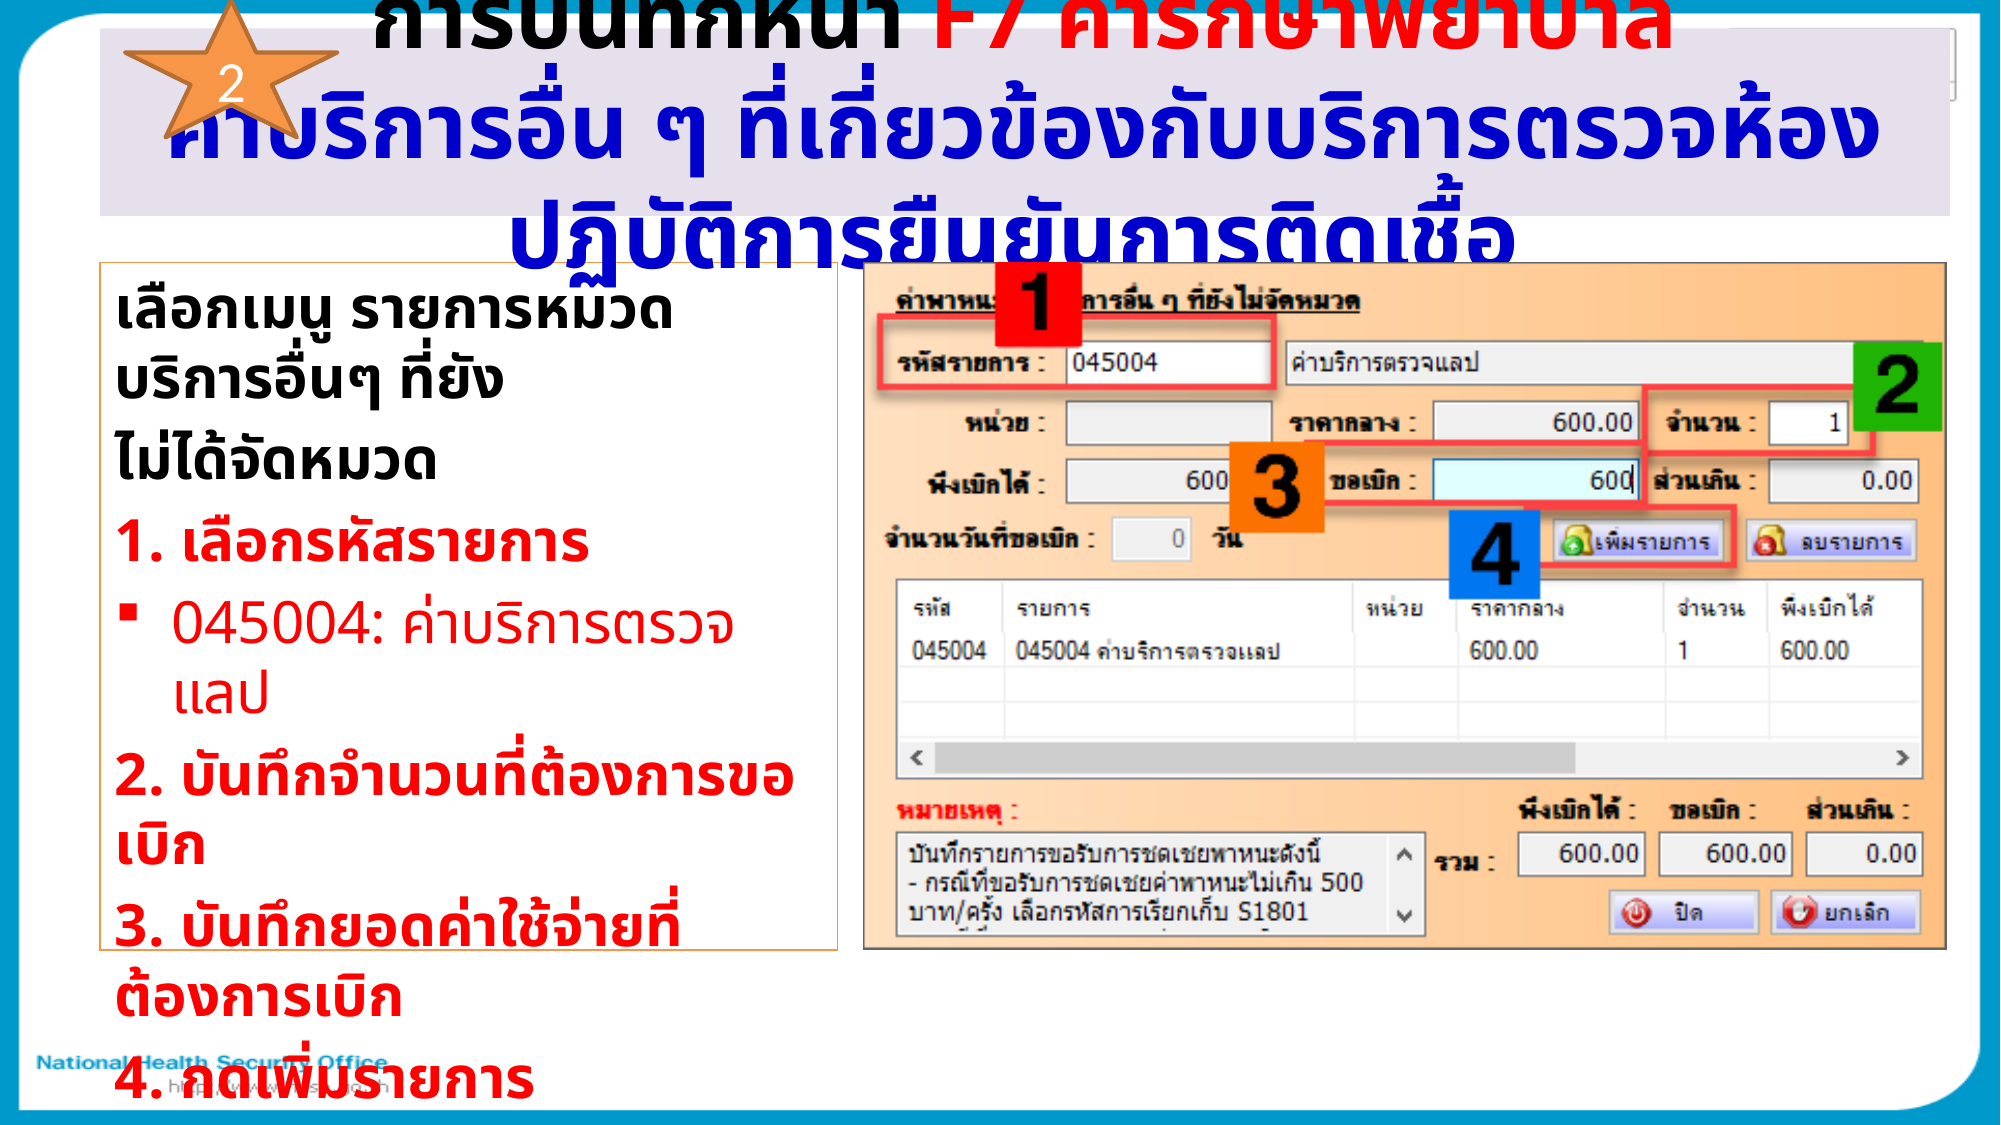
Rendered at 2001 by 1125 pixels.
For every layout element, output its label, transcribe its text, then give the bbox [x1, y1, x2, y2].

picture [19, 0, 1980, 1110]
list เลือกเมนู รายการหมวดบริการอื่นๆ ที่ยัง ไม่ได้จัดหมวด 1. เลือกรหัสรายการ 045004: ค่าบริการตรวจแลป 2. บันทึกจำนวนที่ต้องการขอเบิก 3. บันทึกยอดค่าใช้จ่ายที่ต้องการเบิก 4. กดเพิ่มรายการ [99, 262, 838, 951]
text_box 2 [122, 0, 340, 140]
title การบันทึกหน้า F7 ค่ารักษาพยาบาล ค่าบริการอื่น ๆ ที่เกี่ยวข้องกับบริการตรวจห้องปฏิบัติการยืนยันการติดเชื้อ [99, 28, 1951, 217]
